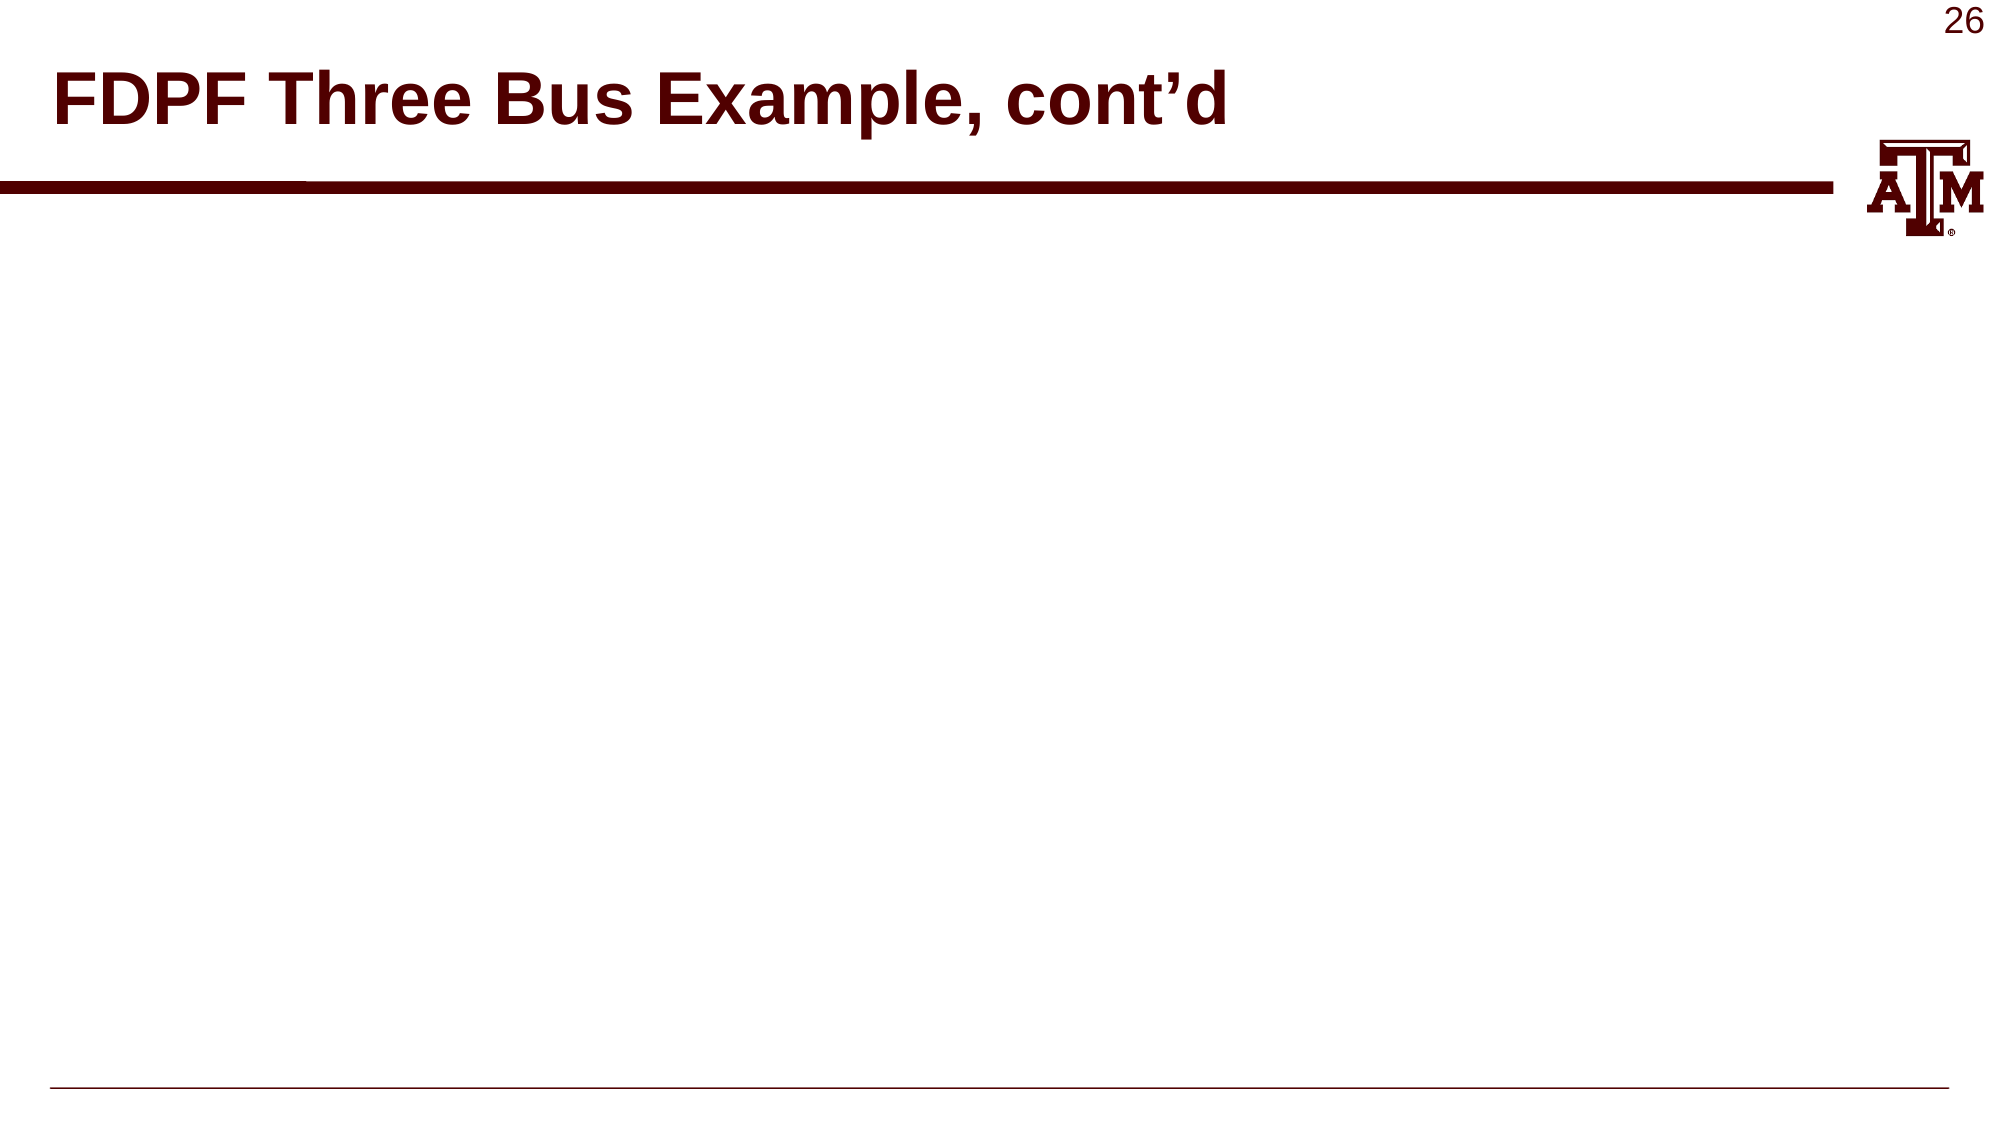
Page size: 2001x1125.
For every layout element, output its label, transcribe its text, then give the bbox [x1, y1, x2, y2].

picture [1850, 112, 2000, 263]
title FDPF Three Bus Example, cont’d [37, 12, 1826, 188]
